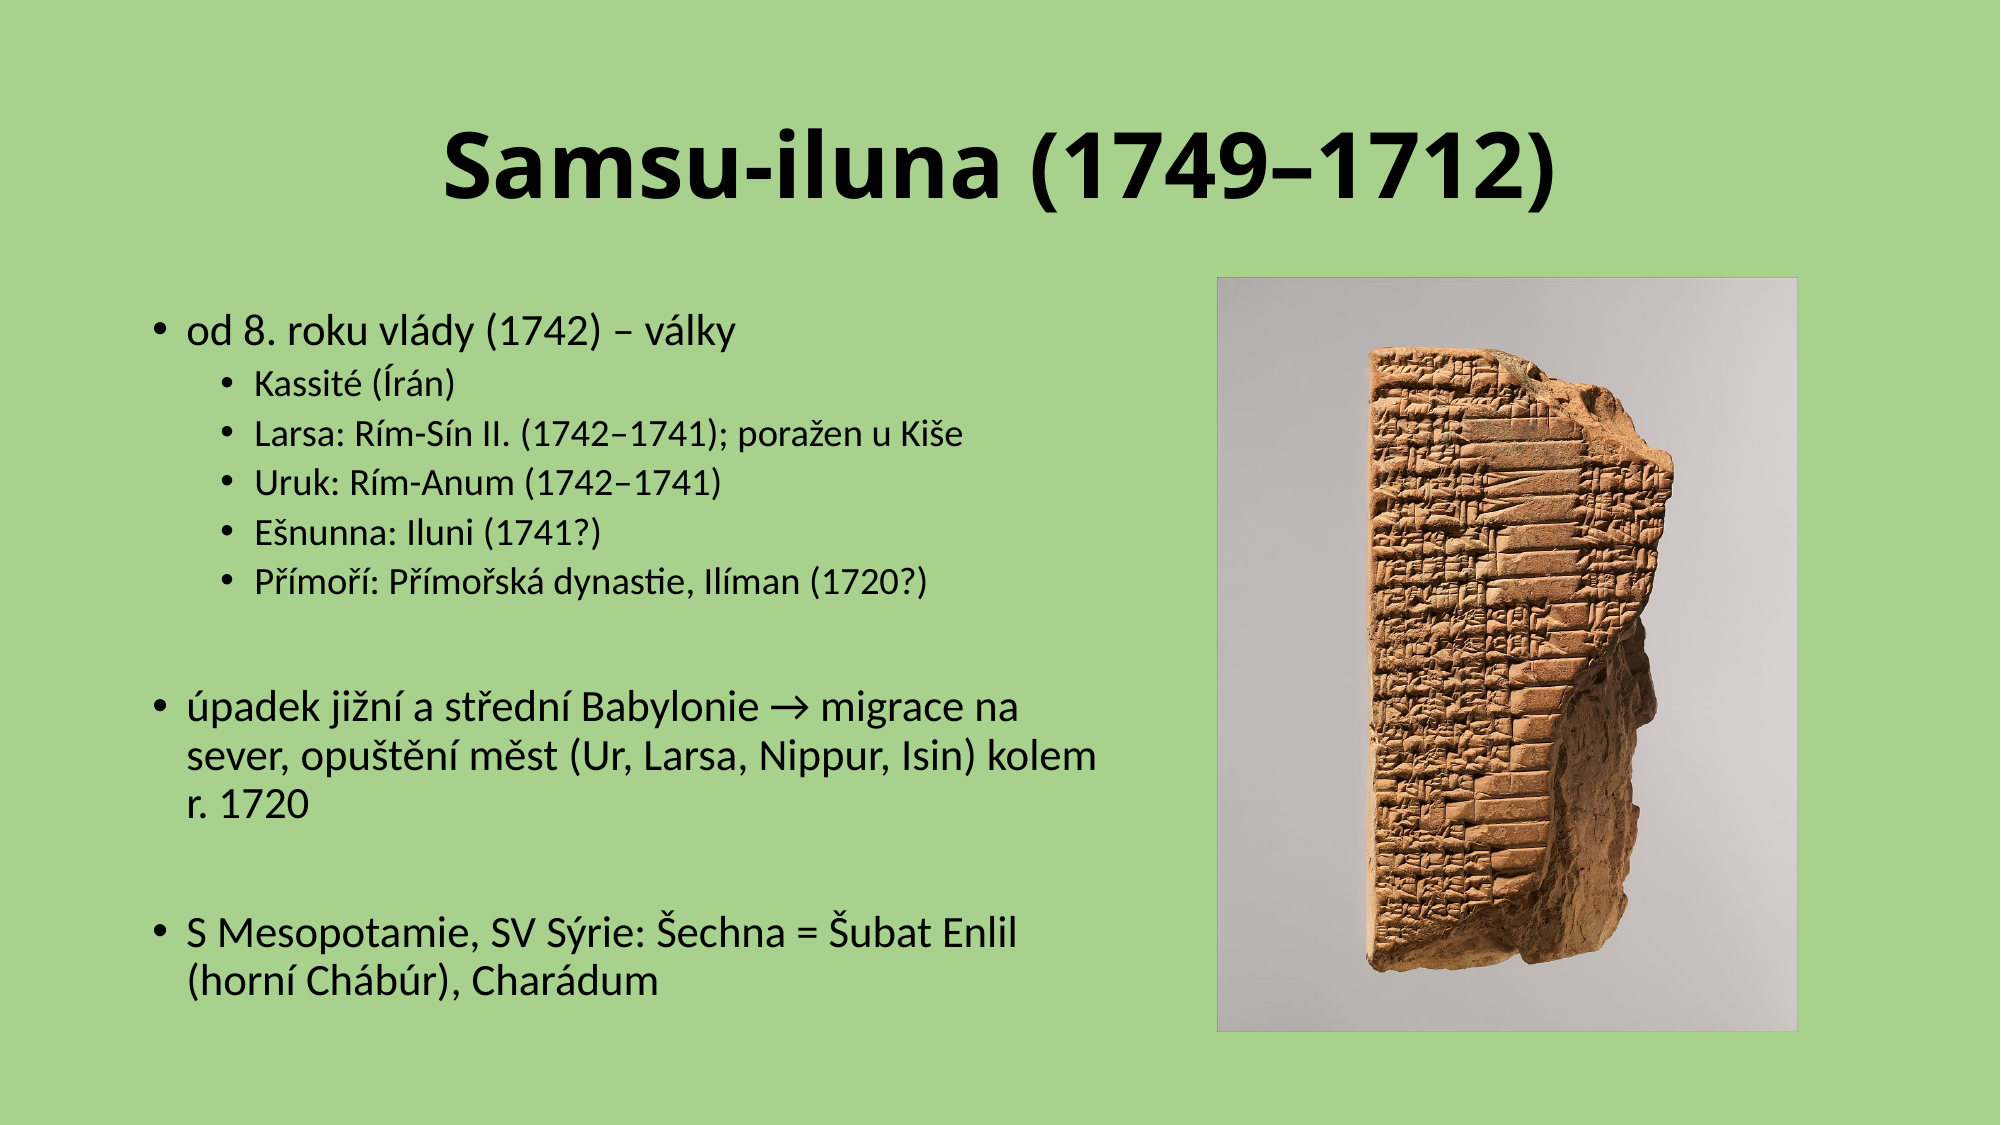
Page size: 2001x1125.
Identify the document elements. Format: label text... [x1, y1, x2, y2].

list od 8. roku vlády (1742) – války Kassité (Írán) Larsa: Rím-Sín II. (1742–1741); poražen u Kiše Uruk: Rím-Anum (1742–1741) Ešnunna: Iluni (1741?) Přímoří: Přímořská dynastie, Ilíman (1720?) úpadek jižní a střední Babylonie → migrace na sever, opuštění měst (Ur, Larsa, Nippur, Isin) kolem r. 1720 S Mesopotamie, SV Sýrie: Šechna = Šubat Enlil (horní Chábúr), Charádum [137, 299, 1126, 1014]
title Samsu-iluna (1749–1712) [137, 59, 1863, 278]
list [1217, 277, 1798, 1033]
